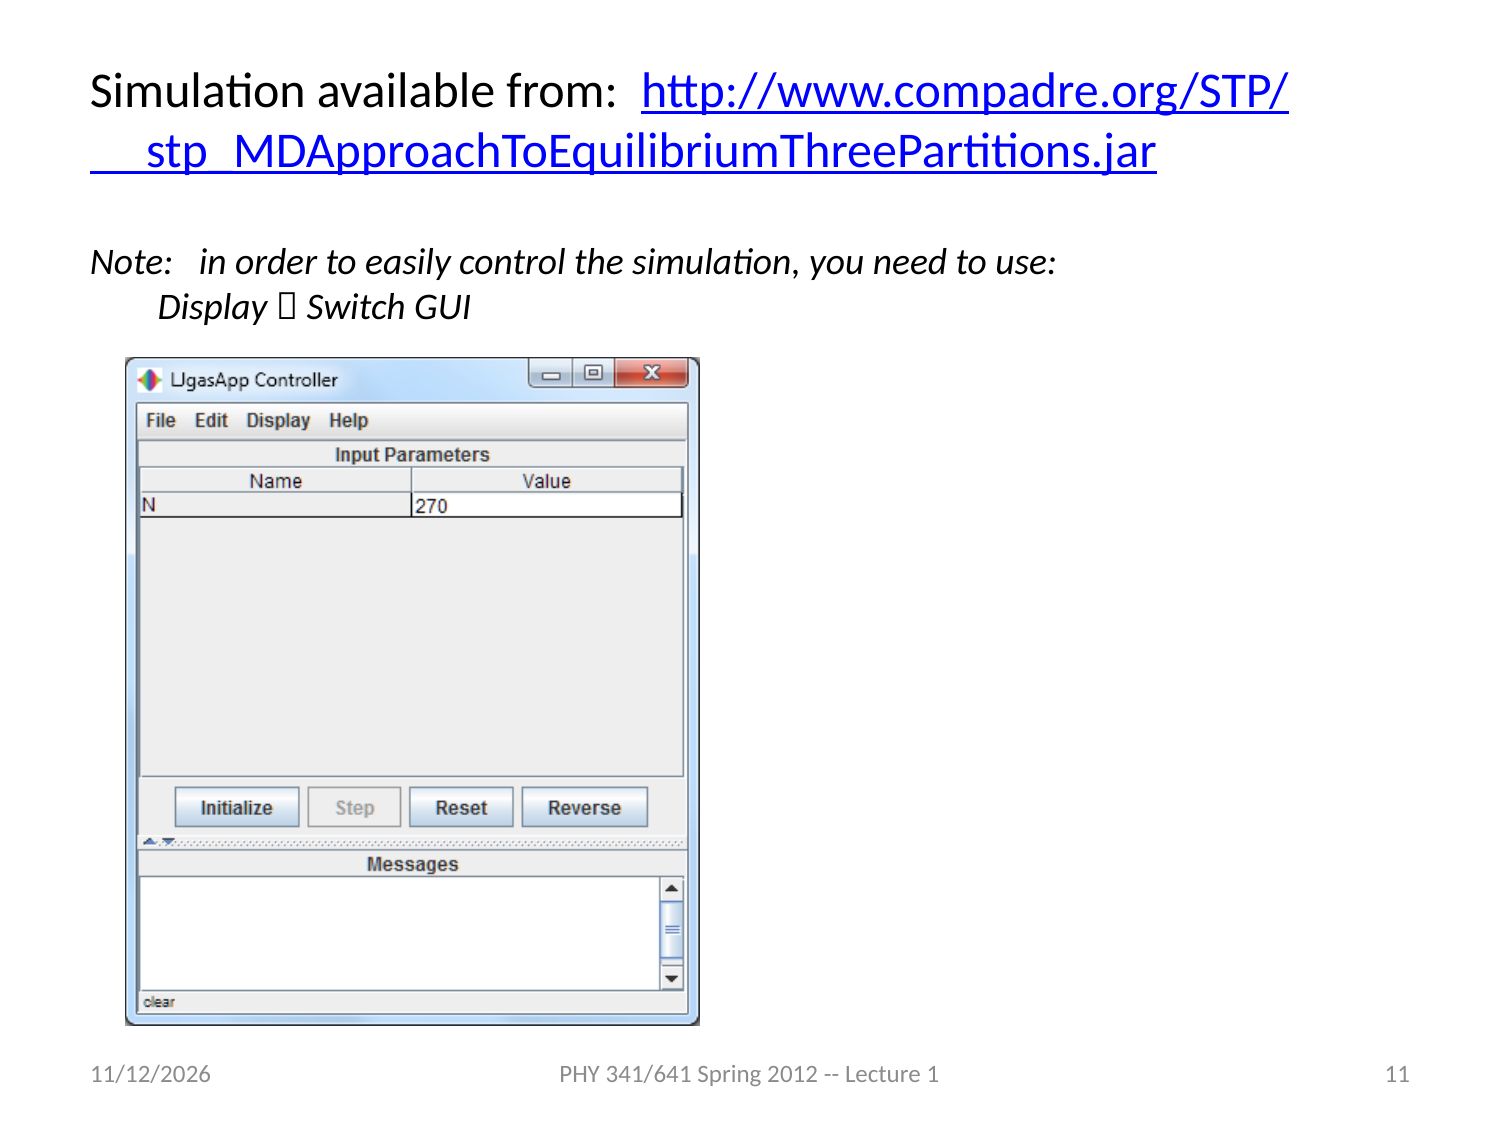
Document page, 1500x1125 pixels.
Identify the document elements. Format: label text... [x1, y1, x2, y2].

slide_number 11 [1074, 1042, 1425, 1103]
footer PHY 341/641 Spring 2012 -- Lecture 1 [512, 1042, 988, 1103]
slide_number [75, 1042, 425, 1103]
text_box Simulation available from: http://www.compadre.org/STP/ stp_MDApproachToEquilibriumThreePartitions.jar Note: in order to easily control the simulation, you need to use: Display  Switch GUI [74, 49, 1425, 335]
picture [124, 356, 701, 1027]
